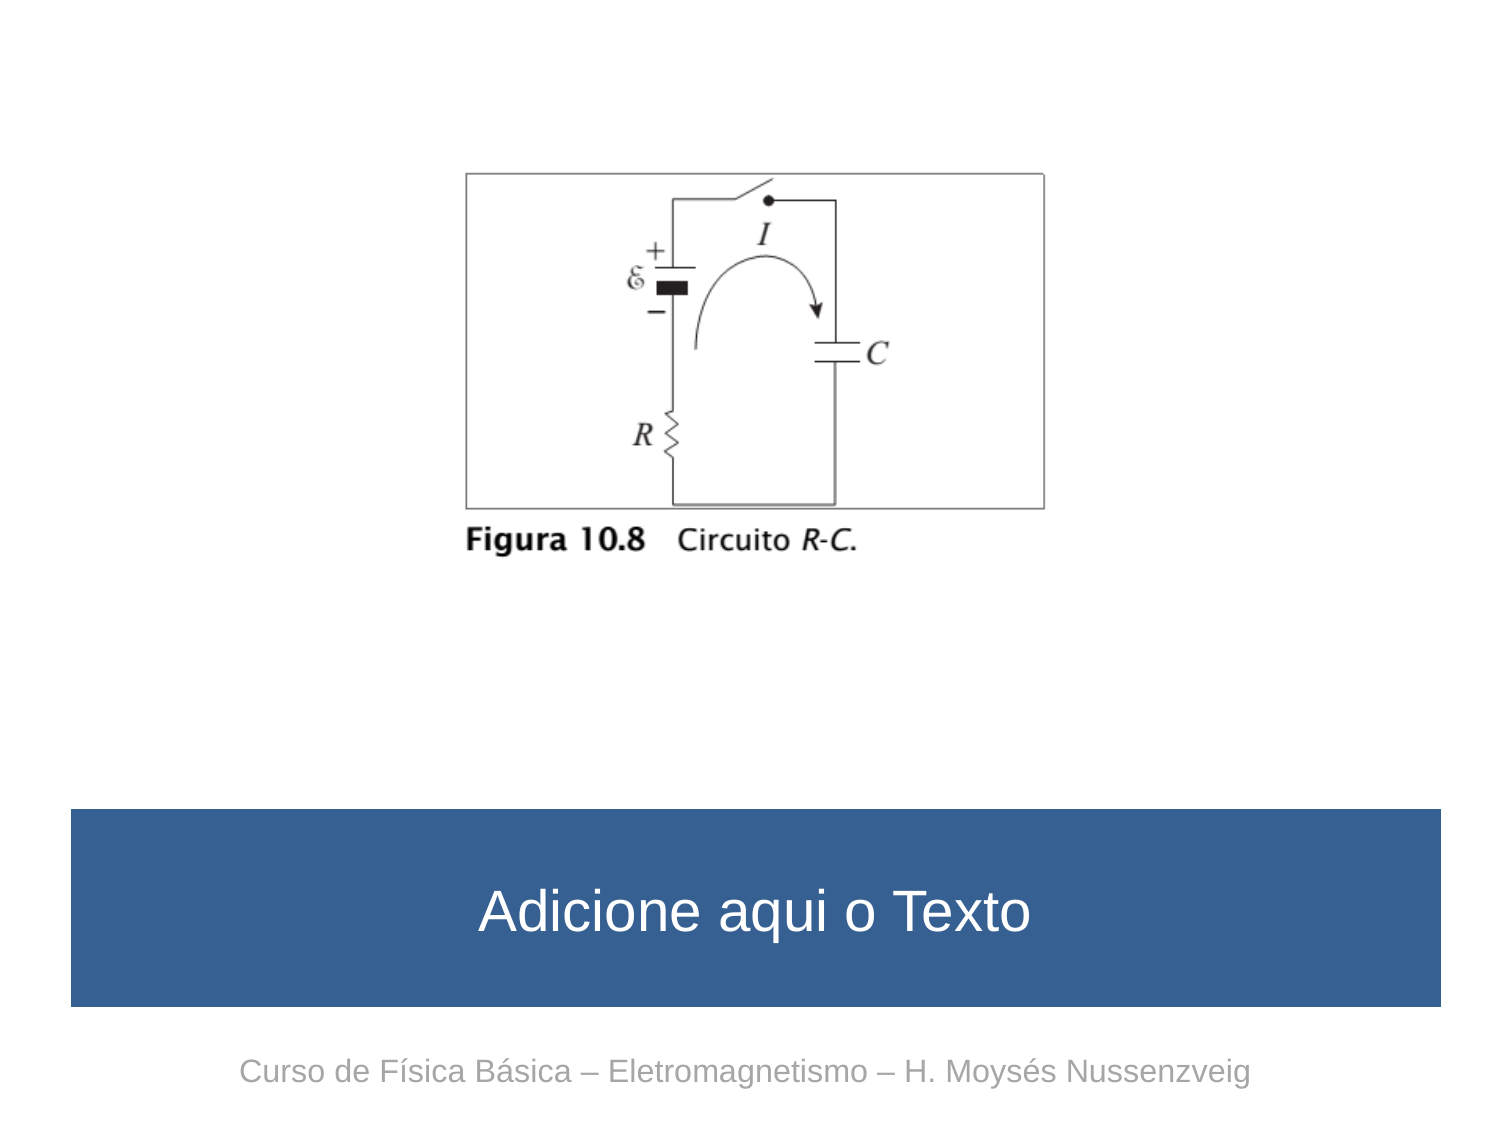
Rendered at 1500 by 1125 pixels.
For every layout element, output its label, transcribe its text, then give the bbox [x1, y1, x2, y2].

text_box Adicione aqui o Texto [70, 808, 1442, 1008]
footer Curso de Física Básica – Eletromagnetismo – H. Moysés Nussenzveig [0, 1042, 1500, 1103]
picture [447, 166, 1053, 563]
